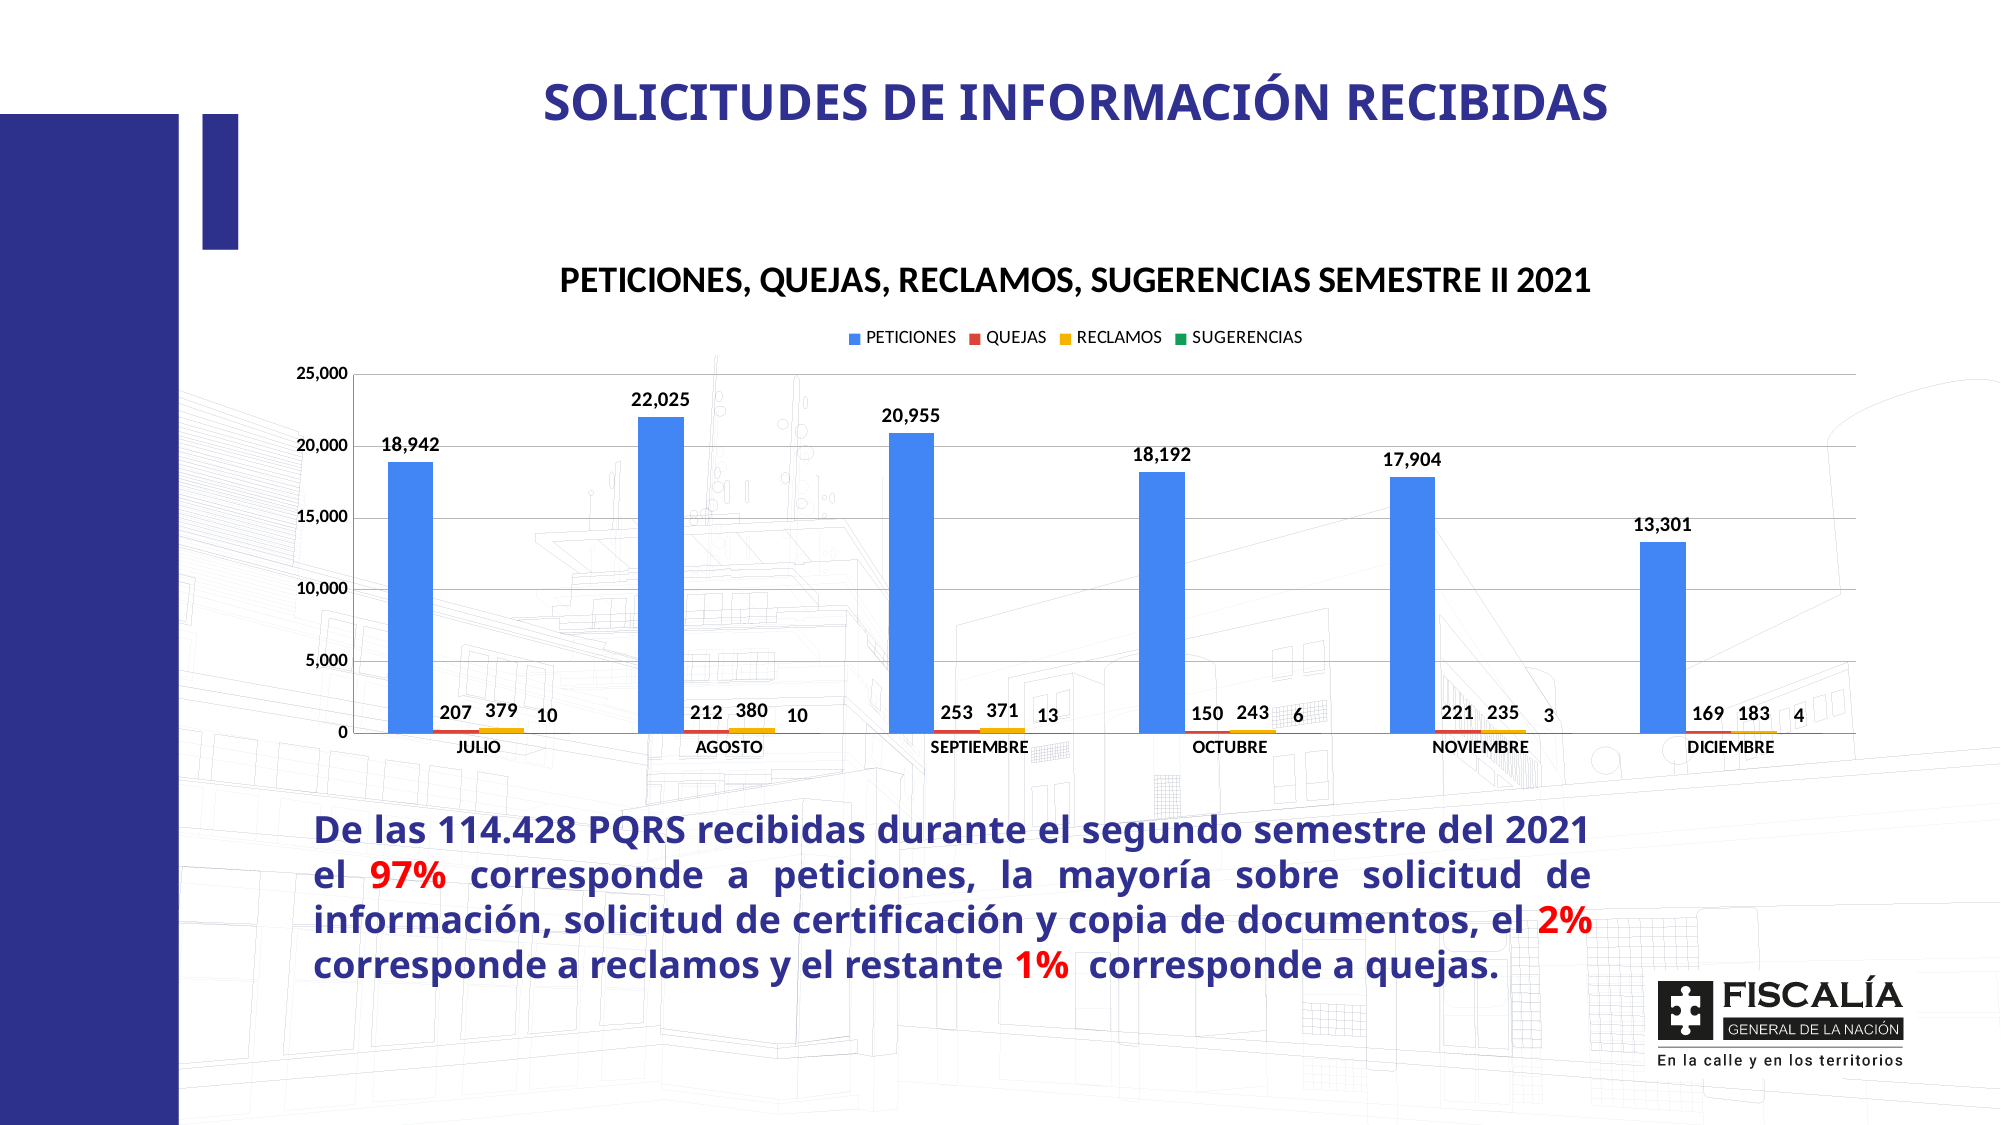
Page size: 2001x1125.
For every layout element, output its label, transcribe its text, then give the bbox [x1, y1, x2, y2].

text_box SOLICITUDES DE INFORMACIÓN RECIBIDAS [263, 63, 1889, 138]
chart [263, 234, 1889, 769]
text_box De las 114.428 PQRS recibidas durante el segundo semestre del 2021 el 97% corresponde a peticiones, la mayoría sobre solicitud de información, solicitud de certificación y copia de documentos, el 2% corresponde a reclamos y el restante 1% corresponde a quejas. [298, 799, 1608, 994]
picture [0, 0, 2001, 1125]
